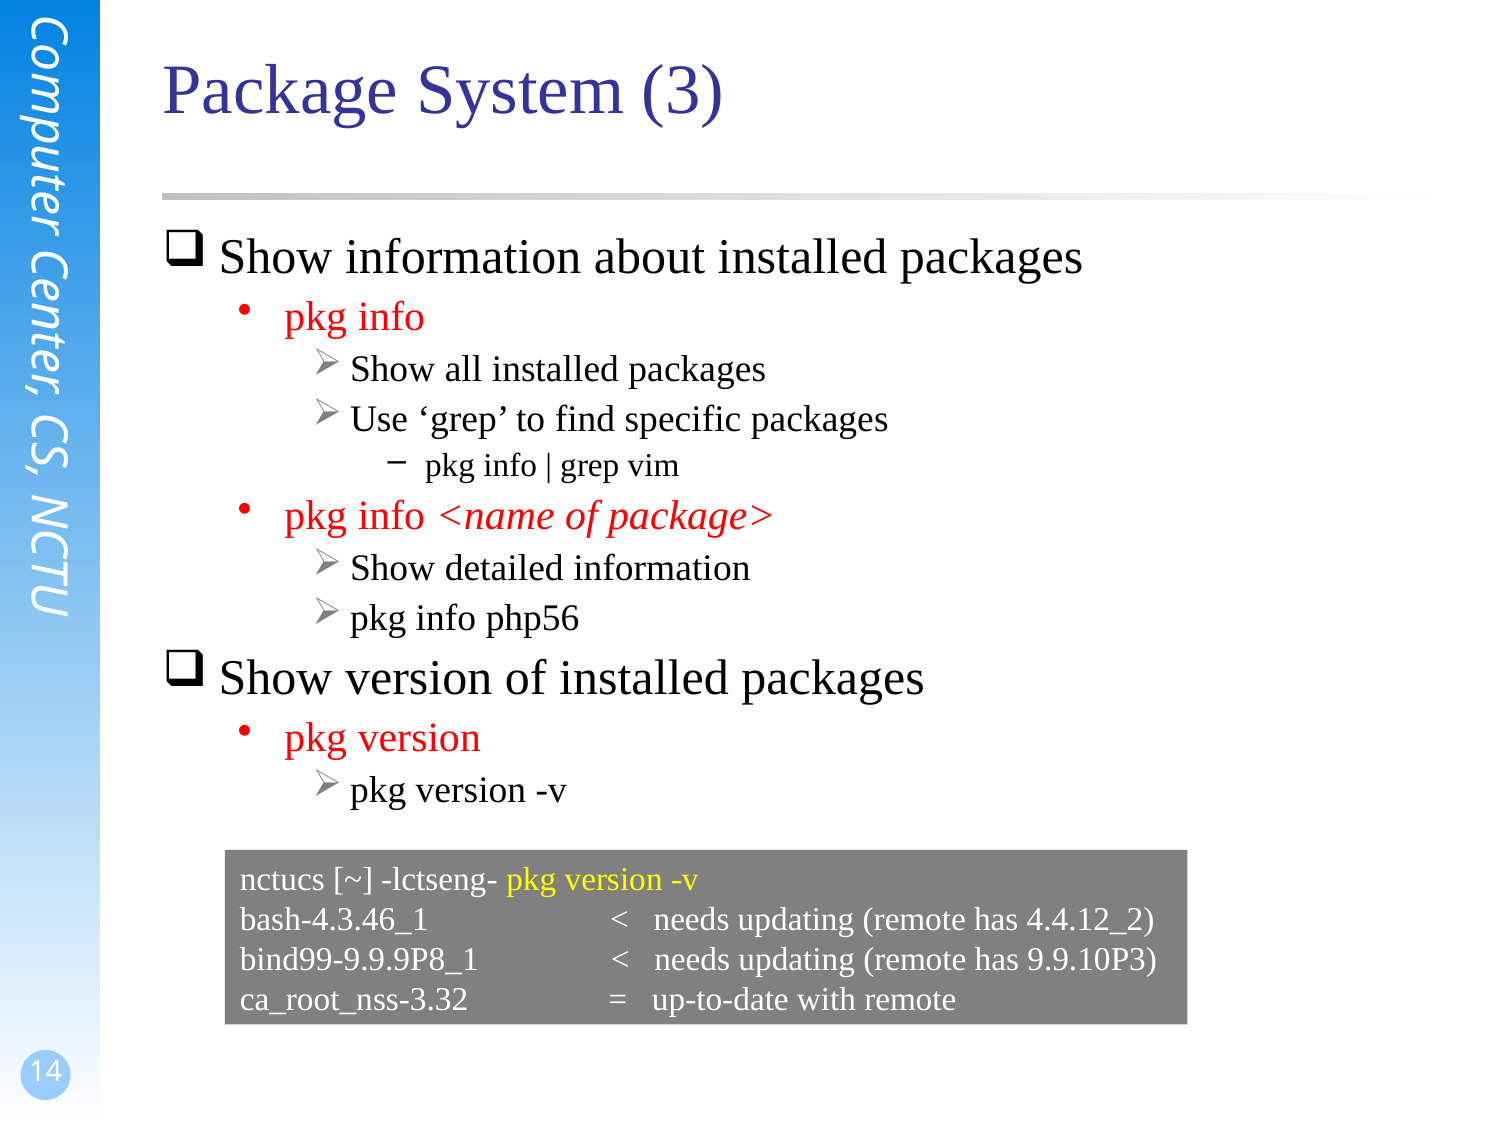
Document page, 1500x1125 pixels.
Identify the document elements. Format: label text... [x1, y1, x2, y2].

title Package System (3) [162, 42, 1438, 230]
text_box nctucs [~] -lctseng- pkg version -v bash-4.3.46_1 < needs updating (remote has 4.4.12_2) bind99-9.9.9P8_1 < needs updating (remote has 9.9.10P3) ca_root_nss-3.32 = up-to-date with remote [224, 849, 1188, 1025]
list Show information about installed packages pkg info Show all installed packages Use ‘grep’ to find specific packages pkg info | grep vim pkg info <name of package> Show detailed information pkg info php56 Show version of installed packages pkg version pkg version -v [162, 230, 1438, 993]
